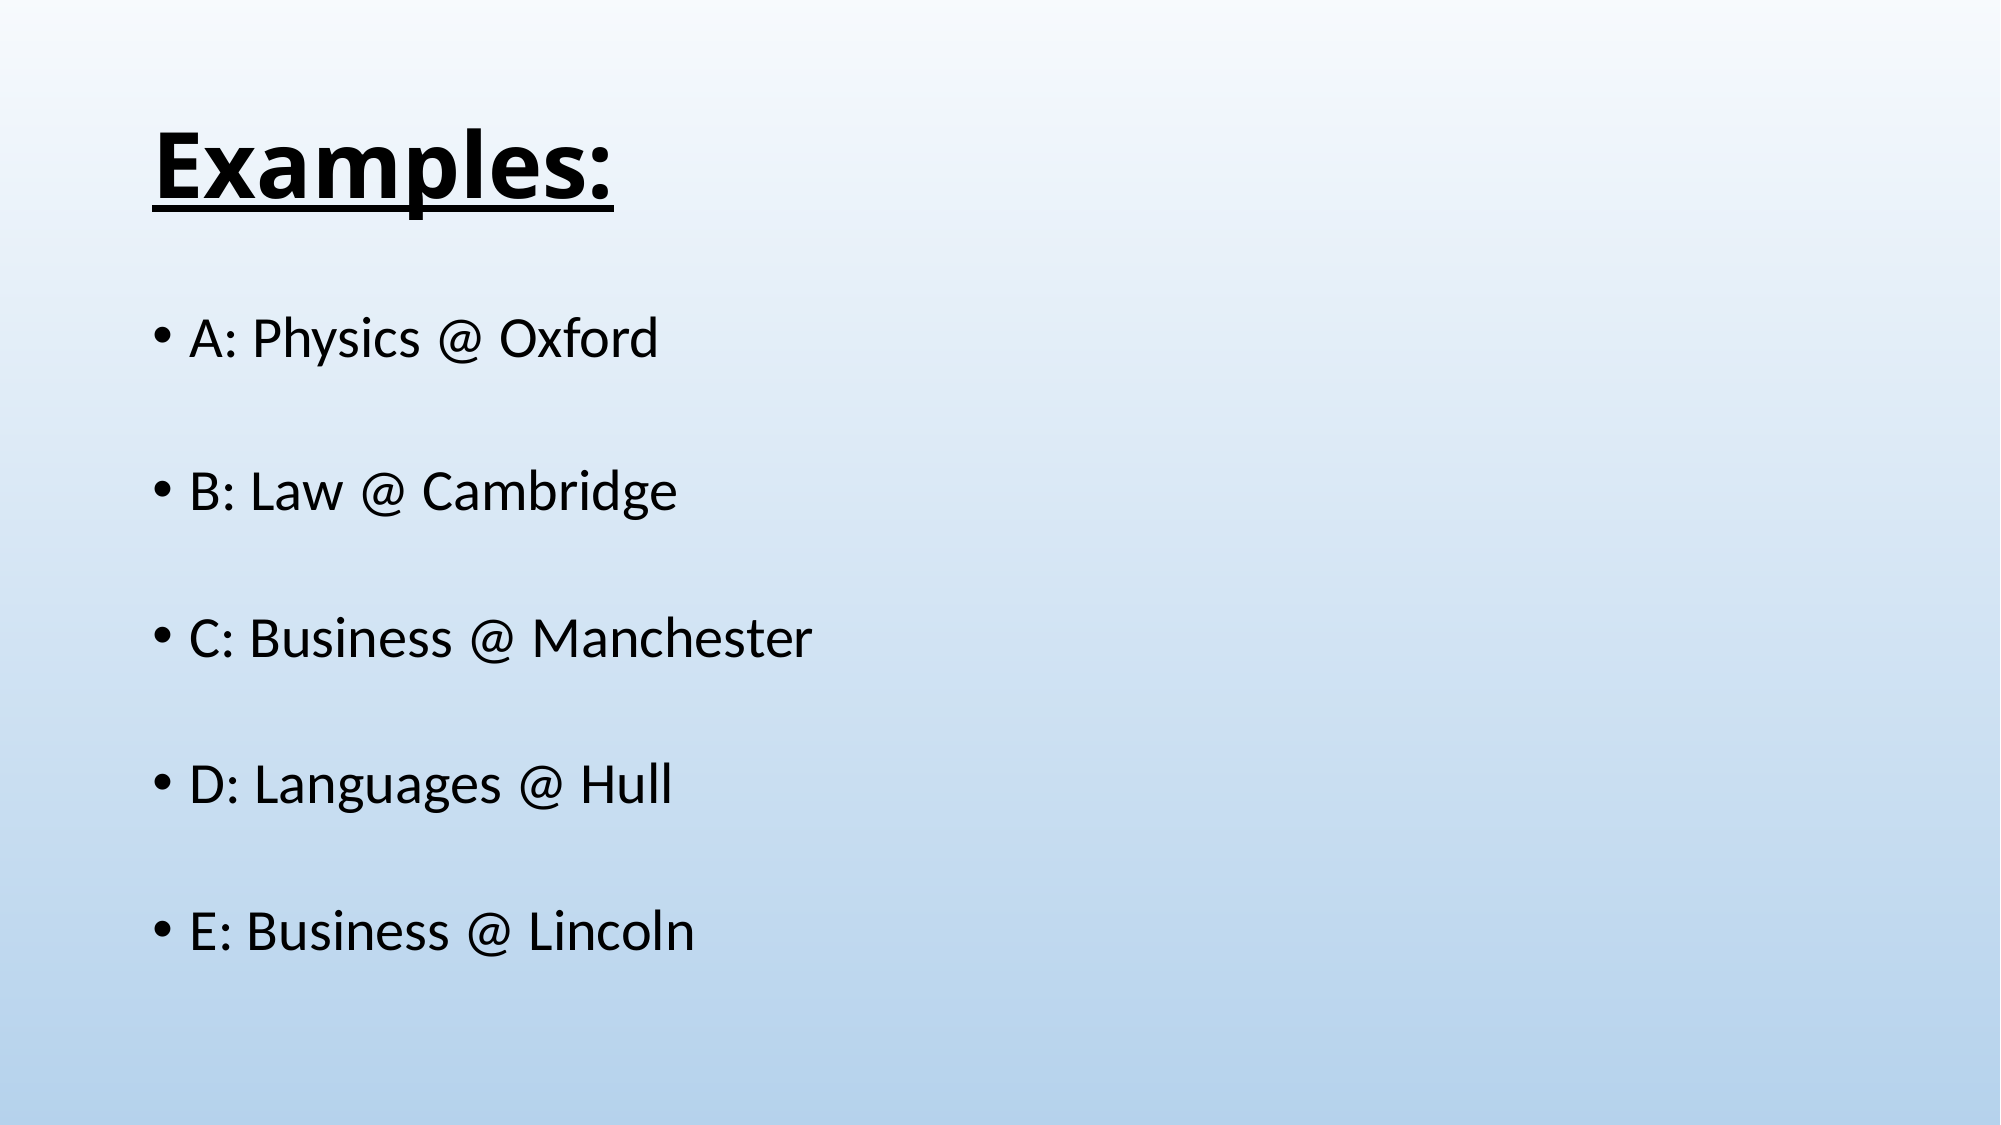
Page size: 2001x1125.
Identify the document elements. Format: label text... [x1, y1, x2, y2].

list A: Physics @ Oxford B: Law @ Cambridge ​C: Business @ Manchester D: Languages @ Hull E: Business @ Lincoln [137, 299, 1863, 1014]
title Examples: [137, 59, 1863, 278]
